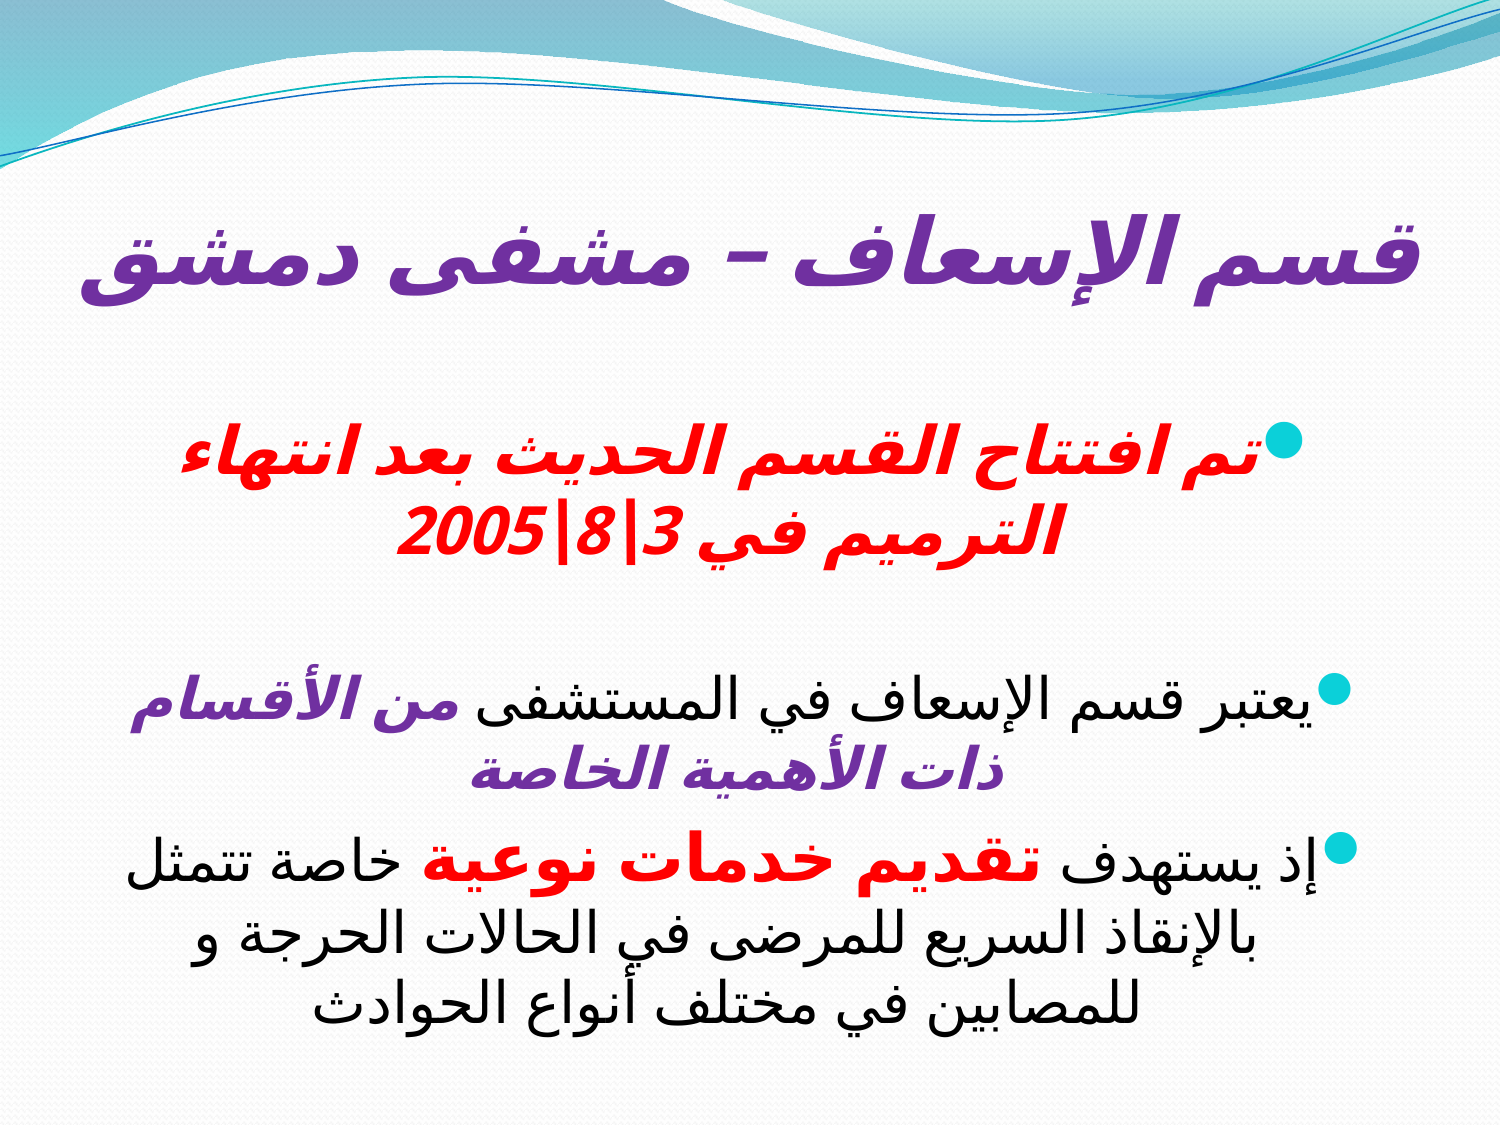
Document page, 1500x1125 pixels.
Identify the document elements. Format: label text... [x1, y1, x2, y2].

list تم افتتاح القسم الحديث بعد انتهاء الترميم في 3\8\2005 يعتبر قسم الإسعاف في المستشفى من الأقسام ذات الأهمية الخاصة إذ يستهدف تقديم خدمات نوعية خاصة تتمثل بالإنقاذ السريع للمرضى في الحالات الحرجة و للمصابين في مختلف أنواع الحوادث [75, 317, 1425, 1038]
title قسم الإسعاف – مشفى دمشق [75, 115, 1425, 303]
